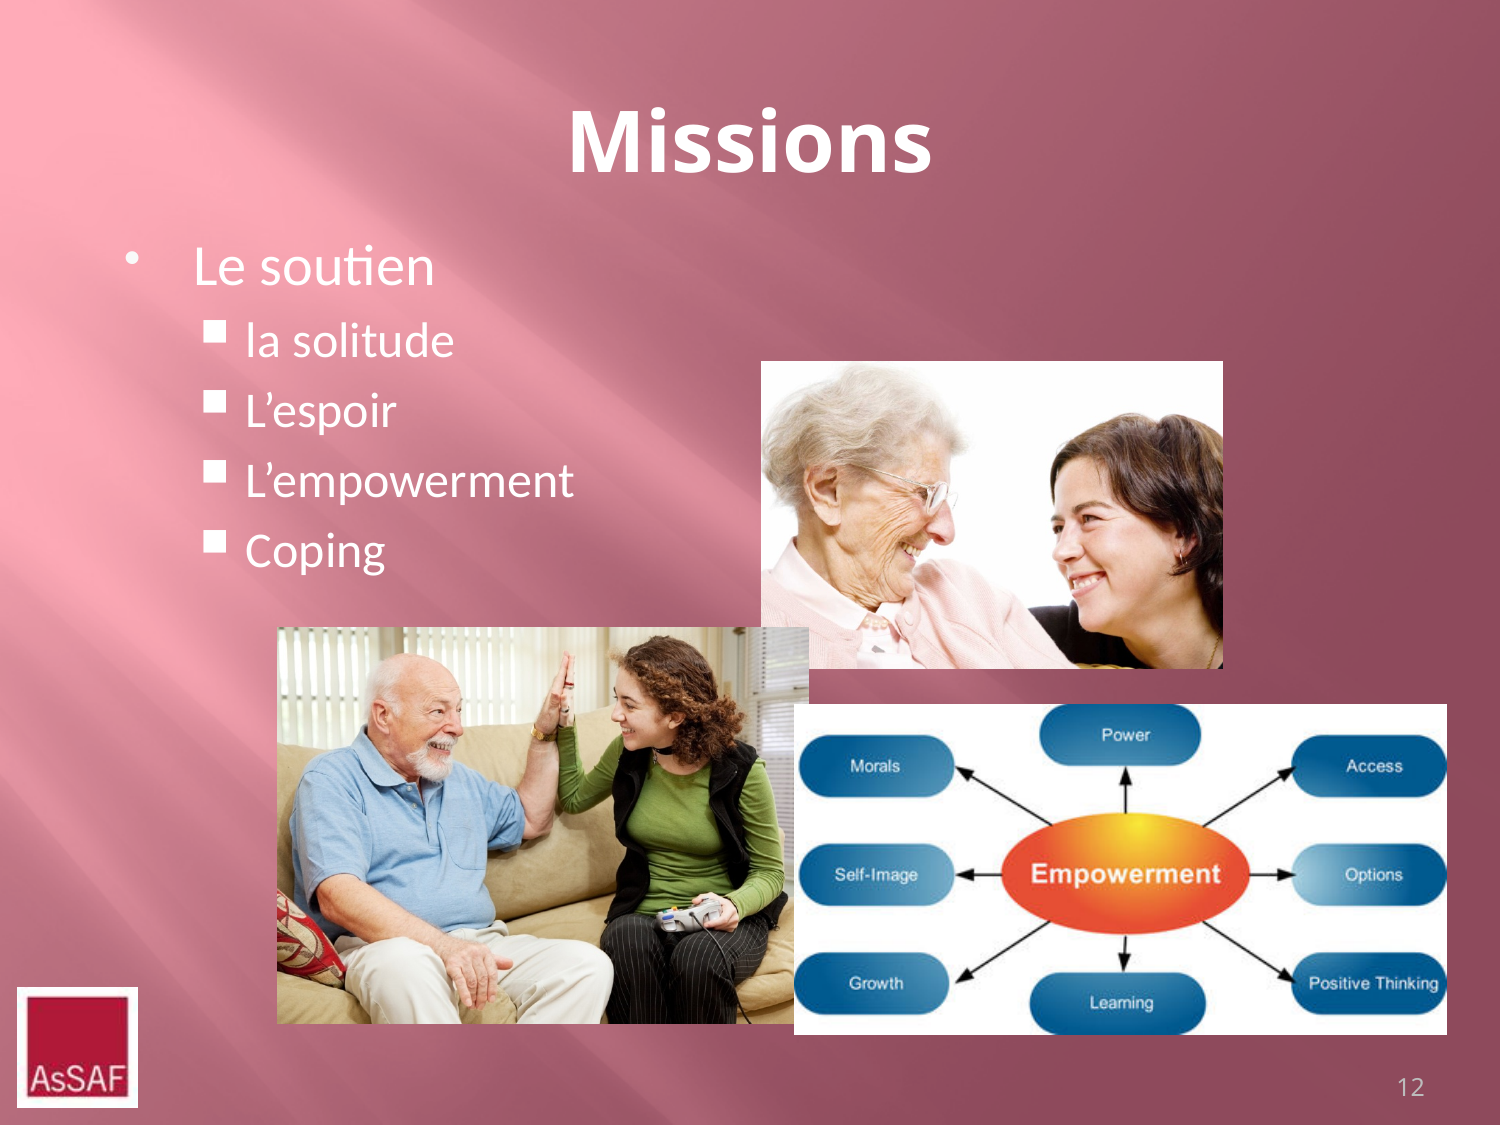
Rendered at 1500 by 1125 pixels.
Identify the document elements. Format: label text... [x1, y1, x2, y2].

slide_number 12 [1299, 1078, 1425, 1113]
picture [277, 361, 1448, 1036]
title Missions [75, 45, 1425, 233]
picture [17, 987, 138, 1108]
list Le soutien la solitude L’espoir L’empowerment Coping [88, 219, 717, 1000]
